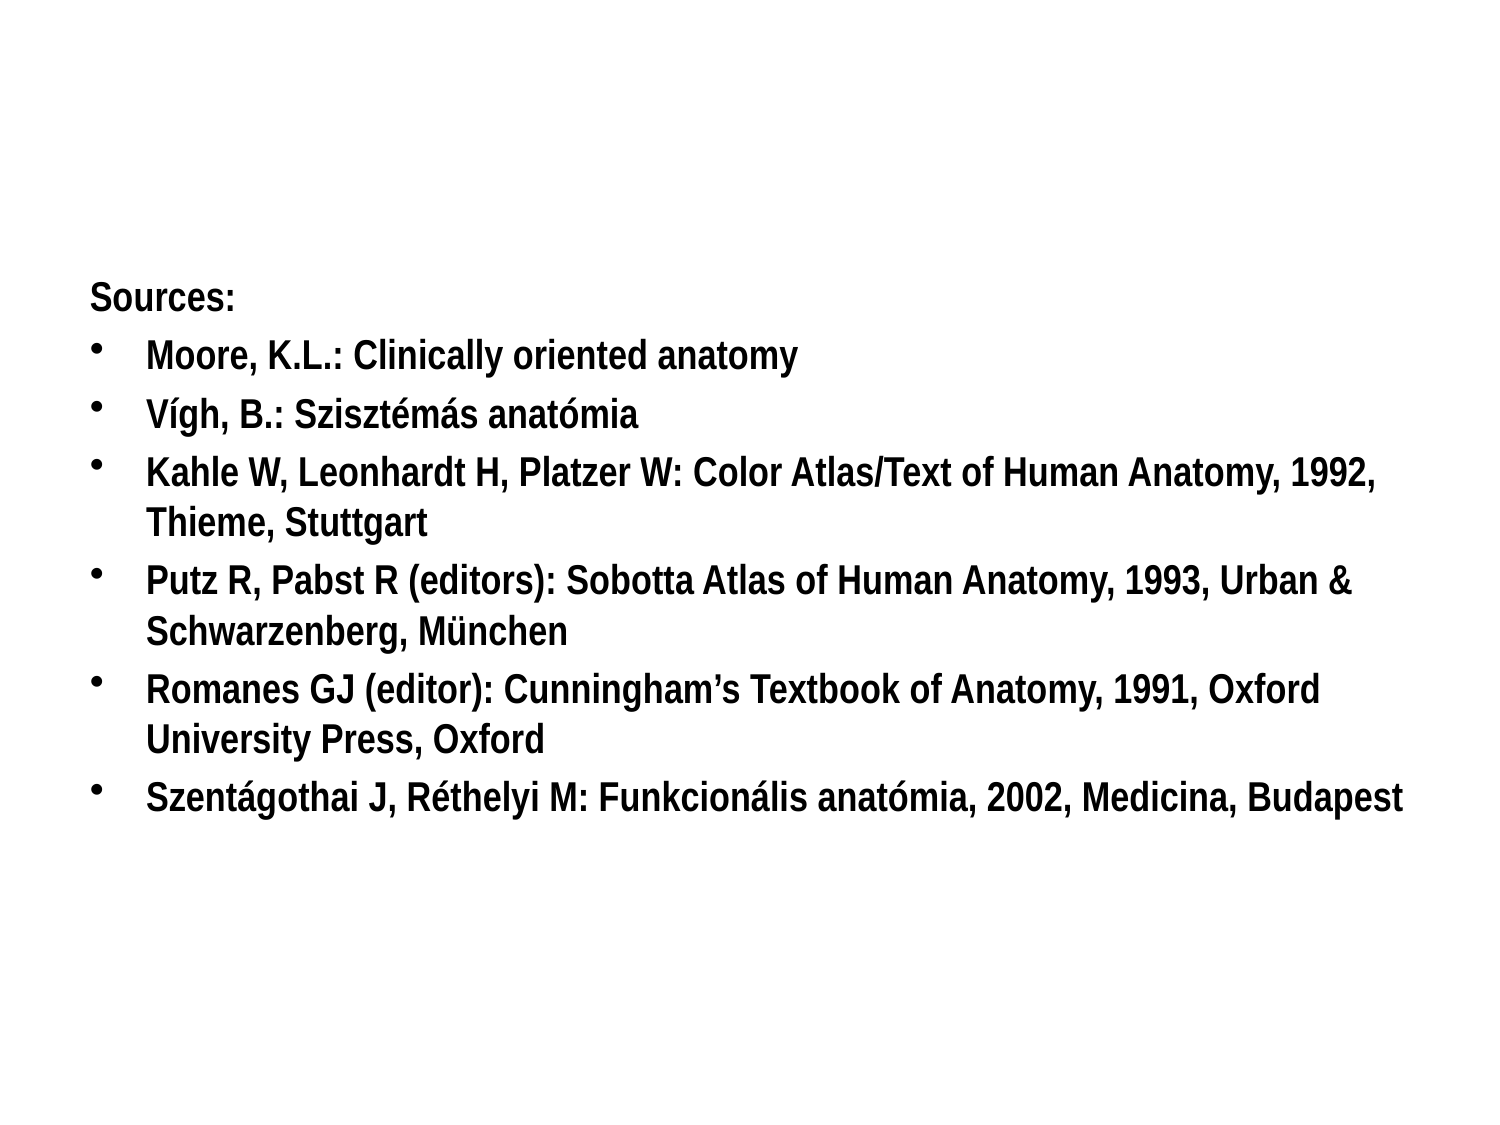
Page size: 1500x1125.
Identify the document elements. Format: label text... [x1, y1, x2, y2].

text_box Sources: Moore, K.L.: Clinically oriented anatomy Vígh, B.: Szisztémás anatómia Kahle W, Leonhardt H, Platzer W: Color Atlas/Text of Human Anatomy, 1992, Thieme, Stuttgart Putz R, Pabst R (editors): Sobotta Atlas of Human Anatomy, 1993, Urban & Schwarzenberg, München Romanes GJ (editor): Cunningham’s Textbook of Anatomy, 1991, Oxford University Press, Oxford Szentágothai J, Réthelyi M: Funkcionális anatómia, 2002, Medicina, Budapest [74, 262, 1425, 1005]
